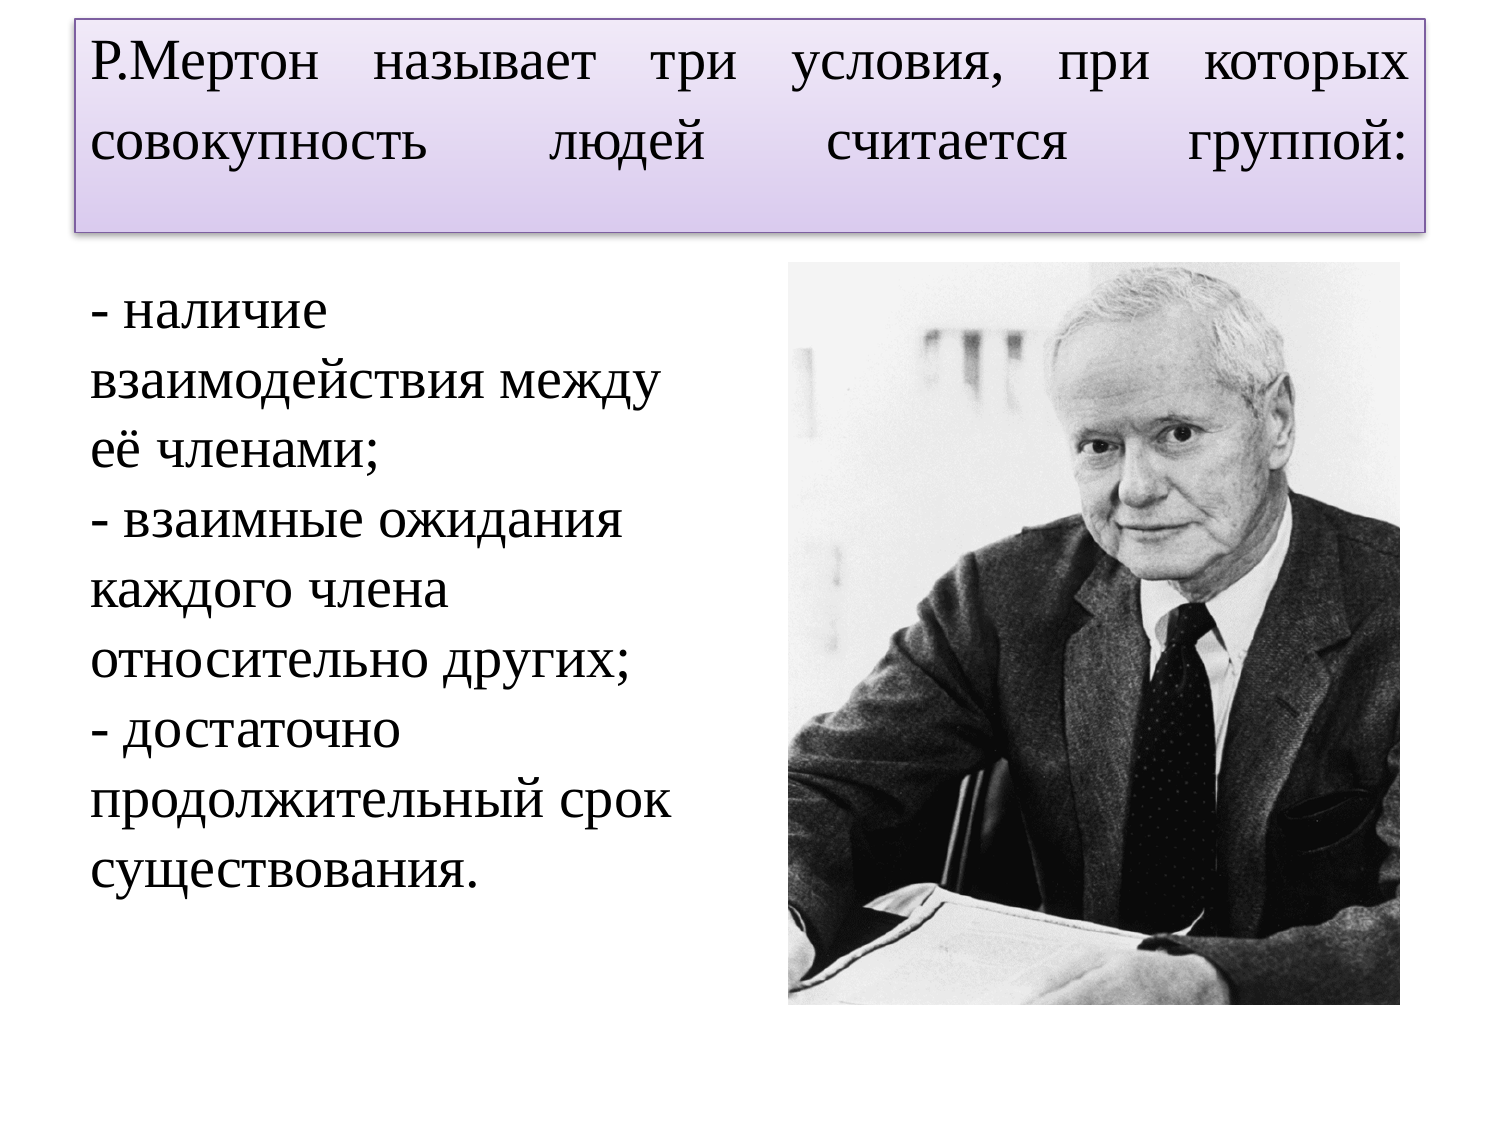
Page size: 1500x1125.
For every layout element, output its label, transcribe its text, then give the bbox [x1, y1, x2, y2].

title Р.Мертон называет три условия, при которых совокупность людей считается группой: [74, 18, 1426, 233]
list - наличие взаимодействия между её членами; - взаимные ожидания каждого члена относительно других; - достаточно продолжительный срок существования. [75, 262, 738, 1005]
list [787, 262, 1400, 1006]
